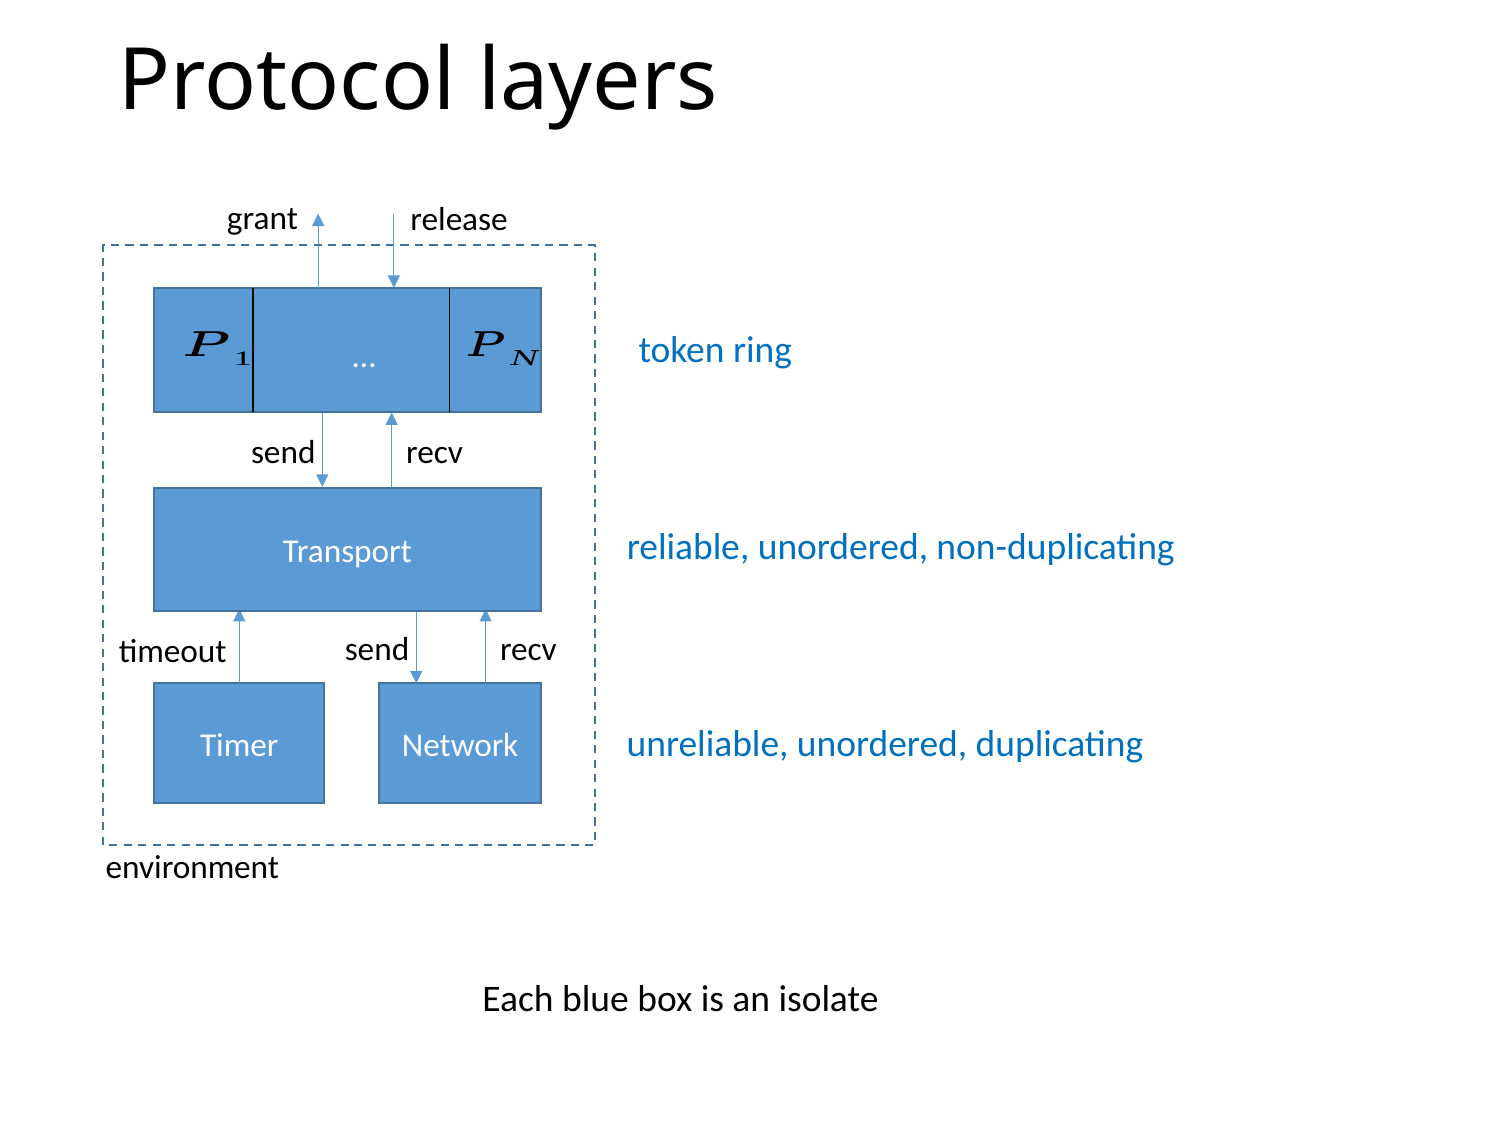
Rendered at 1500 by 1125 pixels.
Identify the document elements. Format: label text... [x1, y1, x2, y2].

text_box unreliable, unordered, duplicating [611, 712, 1159, 772]
text_box reliable, unordered, non-duplicating [612, 514, 1191, 575]
text_box Each blue box is an isolate [467, 966, 894, 1027]
title Protocol layers [103, 27, 1397, 136]
text_box token ring [623, 317, 808, 378]
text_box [89, 188, 595, 894]
